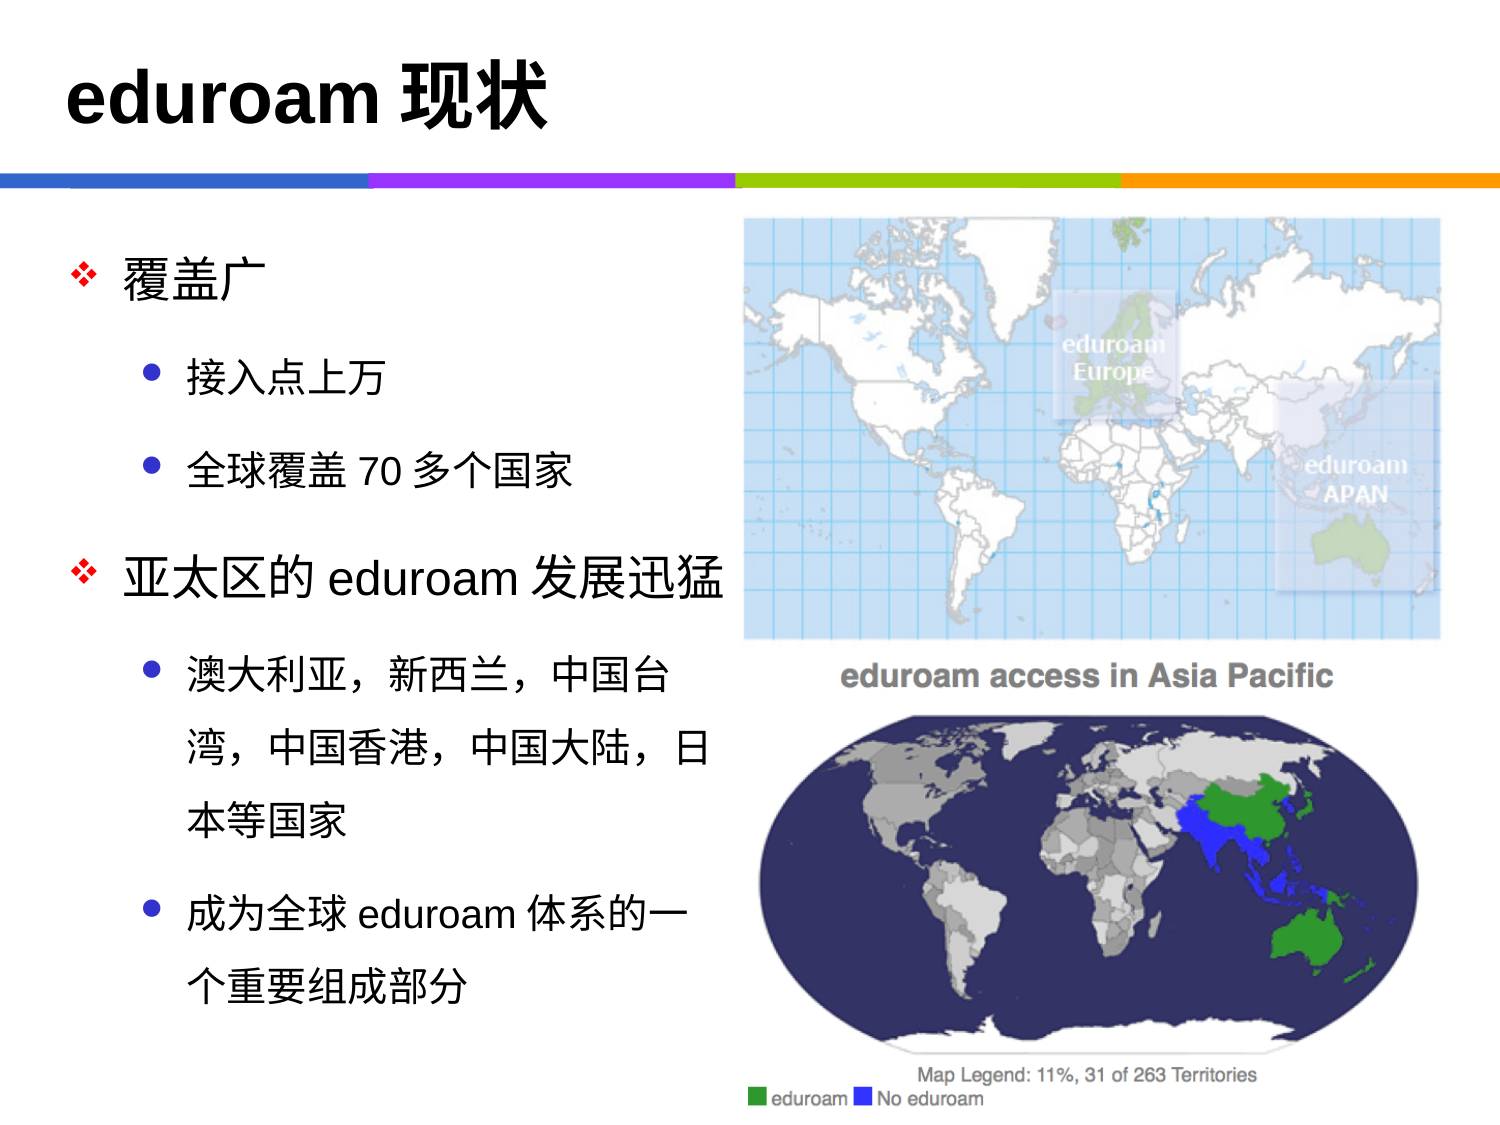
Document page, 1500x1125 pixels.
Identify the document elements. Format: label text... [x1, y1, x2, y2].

list 覆盖广 接入点上万 全球覆盖70多个国家 亚太区的eduroam发展迅猛 澳大利亚，新西兰，中国台湾，中国香港，中国大陆，日本等国家 成为全球eduroam体系的一个重要组成部分 [52, 212, 741, 1035]
picture [746, 654, 1427, 1122]
title eduroam现状 [50, 37, 1455, 146]
picture [729, 212, 1455, 649]
